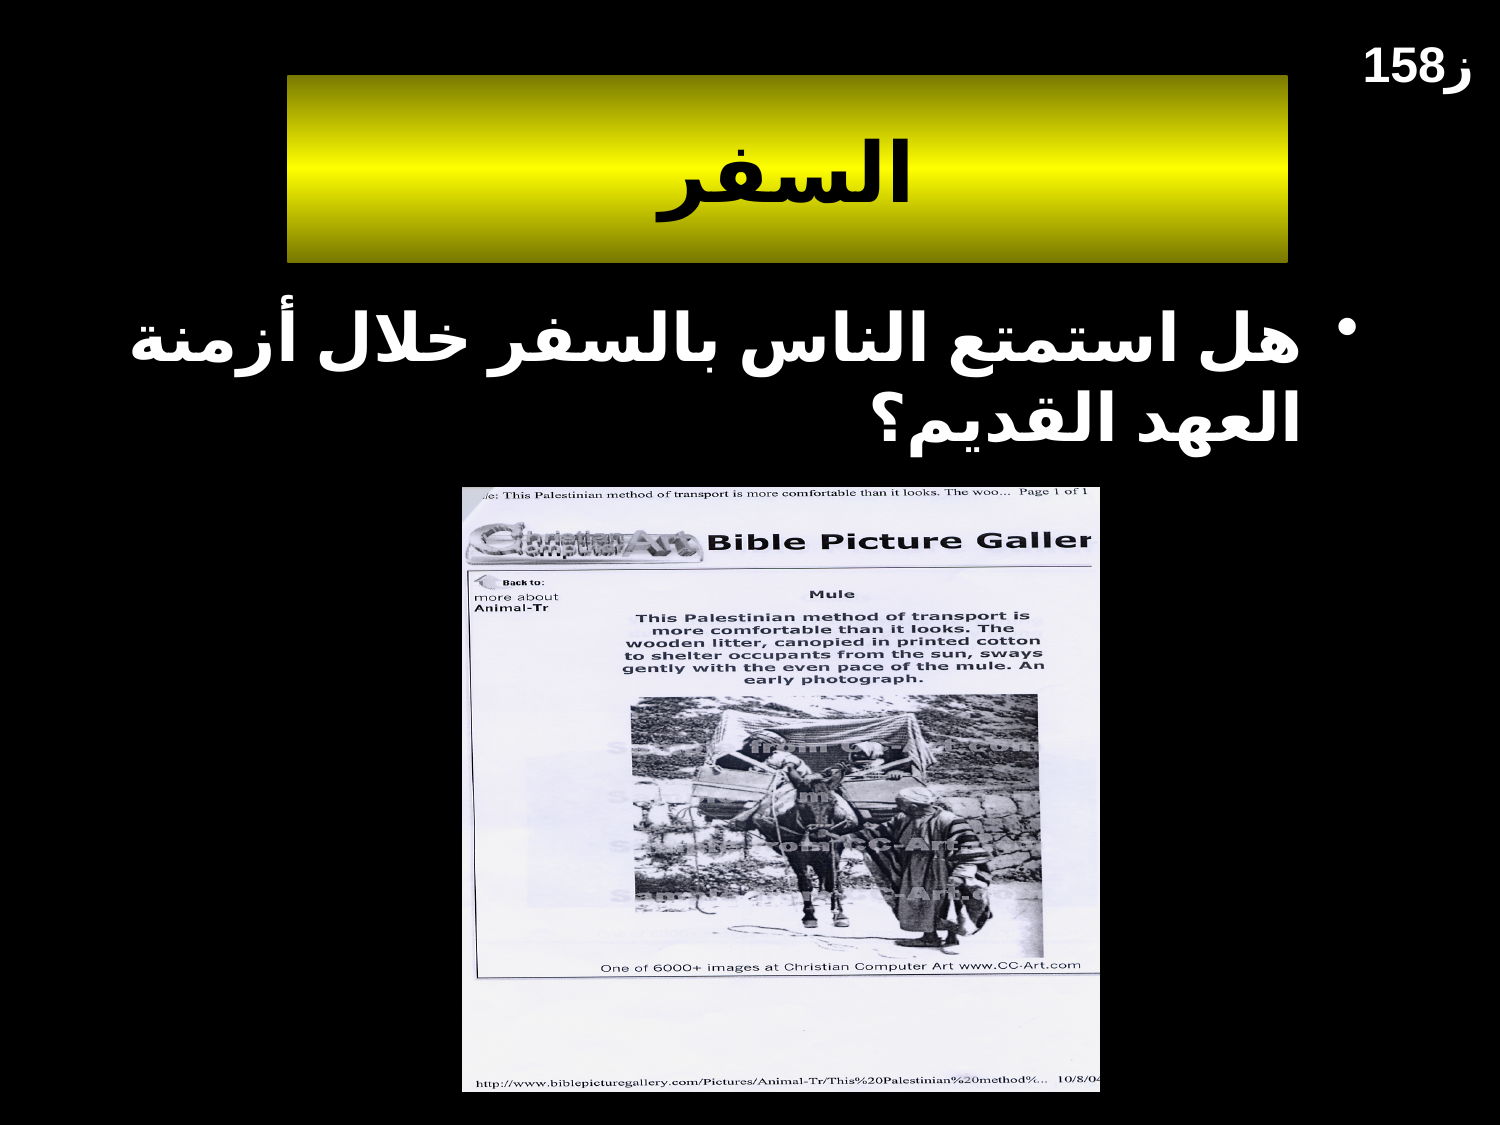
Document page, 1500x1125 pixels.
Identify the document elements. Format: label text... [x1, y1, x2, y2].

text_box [462, 487, 1101, 1092]
title السفر [287, 75, 1288, 263]
list هل استمتع الناس بالسفر خلال أزمنة العهد القديم؟ [112, 287, 1375, 488]
text_box 158ز [1347, 24, 1490, 100]
